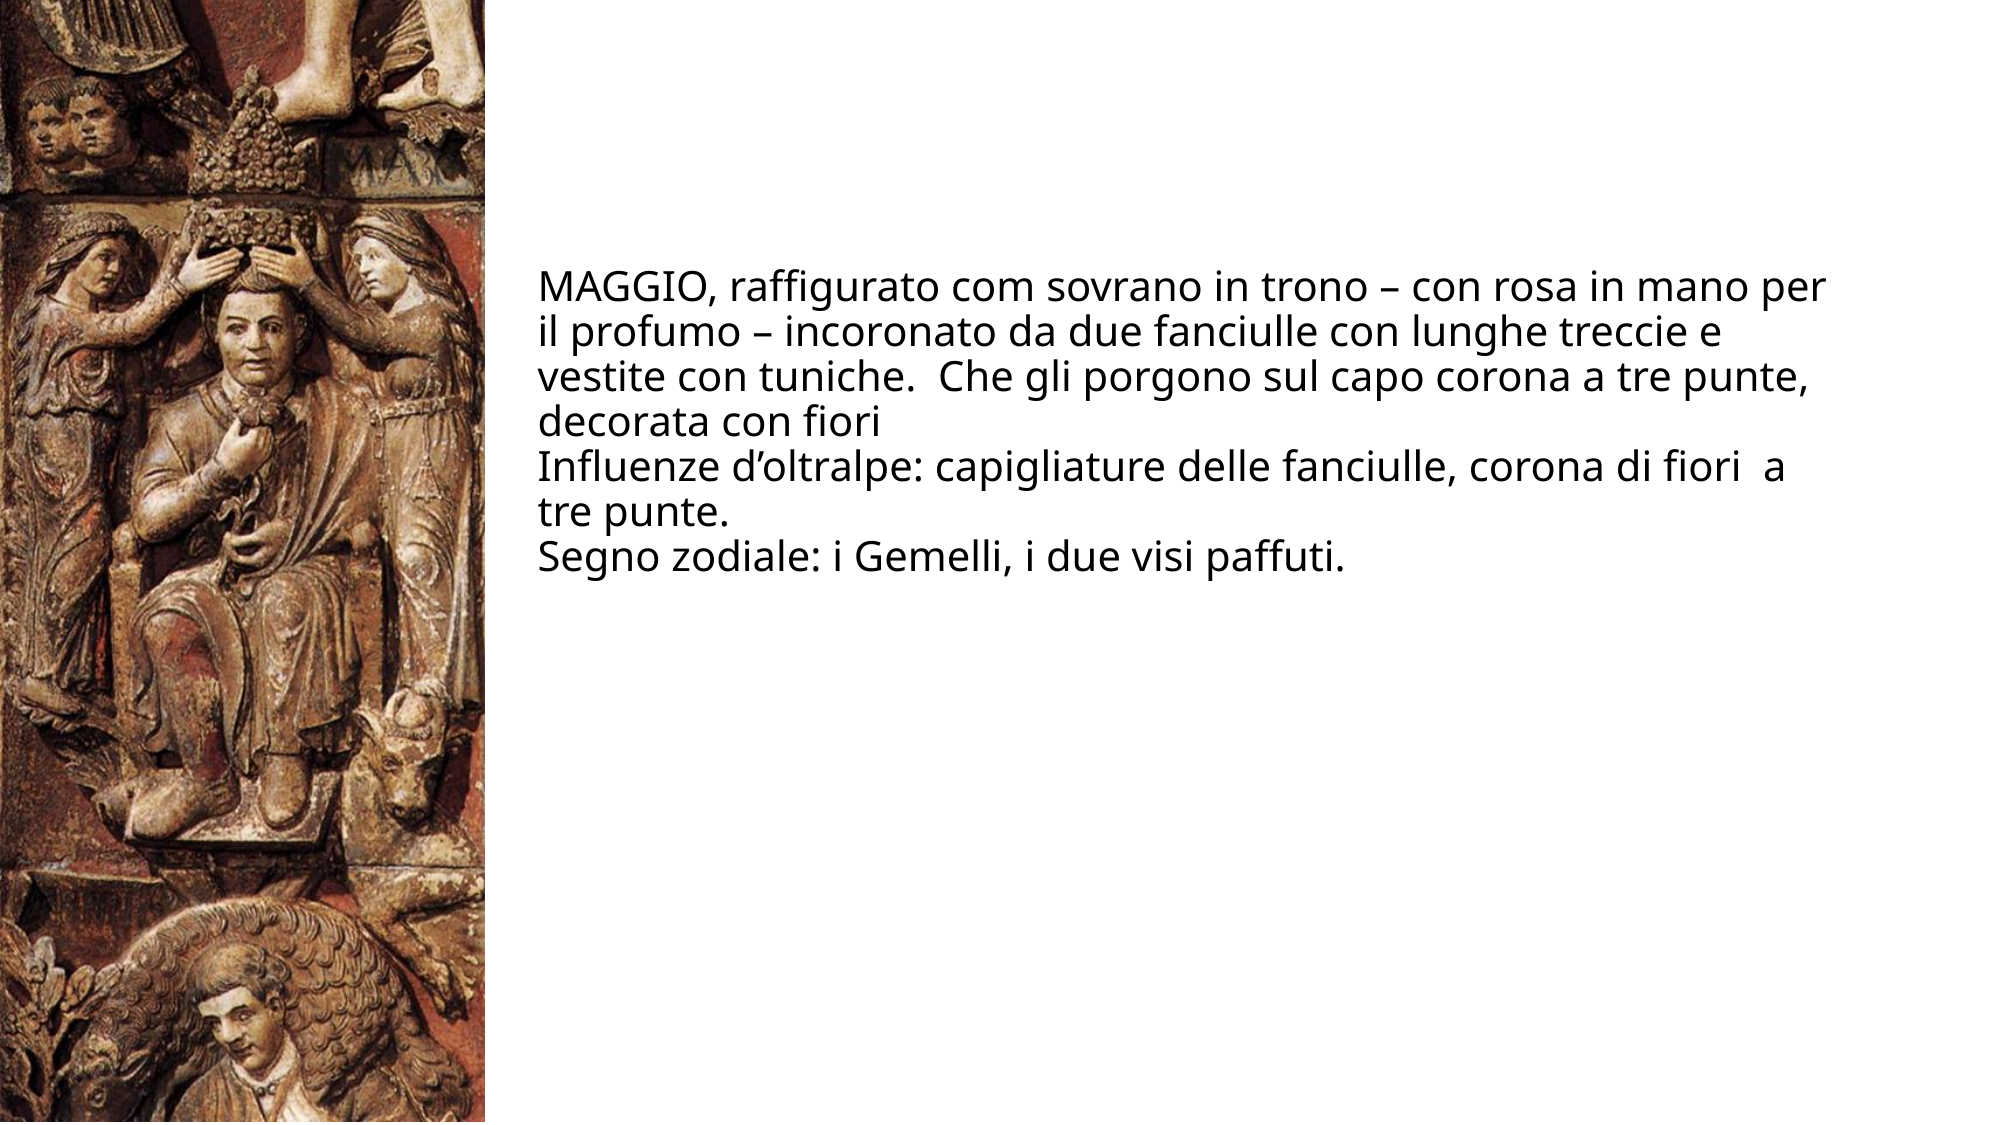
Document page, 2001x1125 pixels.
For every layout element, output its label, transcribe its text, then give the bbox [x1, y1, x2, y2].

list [0, 0, 485, 1122]
title MAGGIO, raffigurato com sovrano in trono – con rosa in mano per il profumo – incoronato da due fanciulle con lunghe treccie e vestite con tuniche. Che gli porgono sul capo corona a tre punte, decorata con fiori Influenze d’oltralpe: capigliature delle fanciulle, corona di fiori a tre punte. Segno zodiale: i Gemelli, i due visi paffuti. [522, 59, 1863, 1106]
